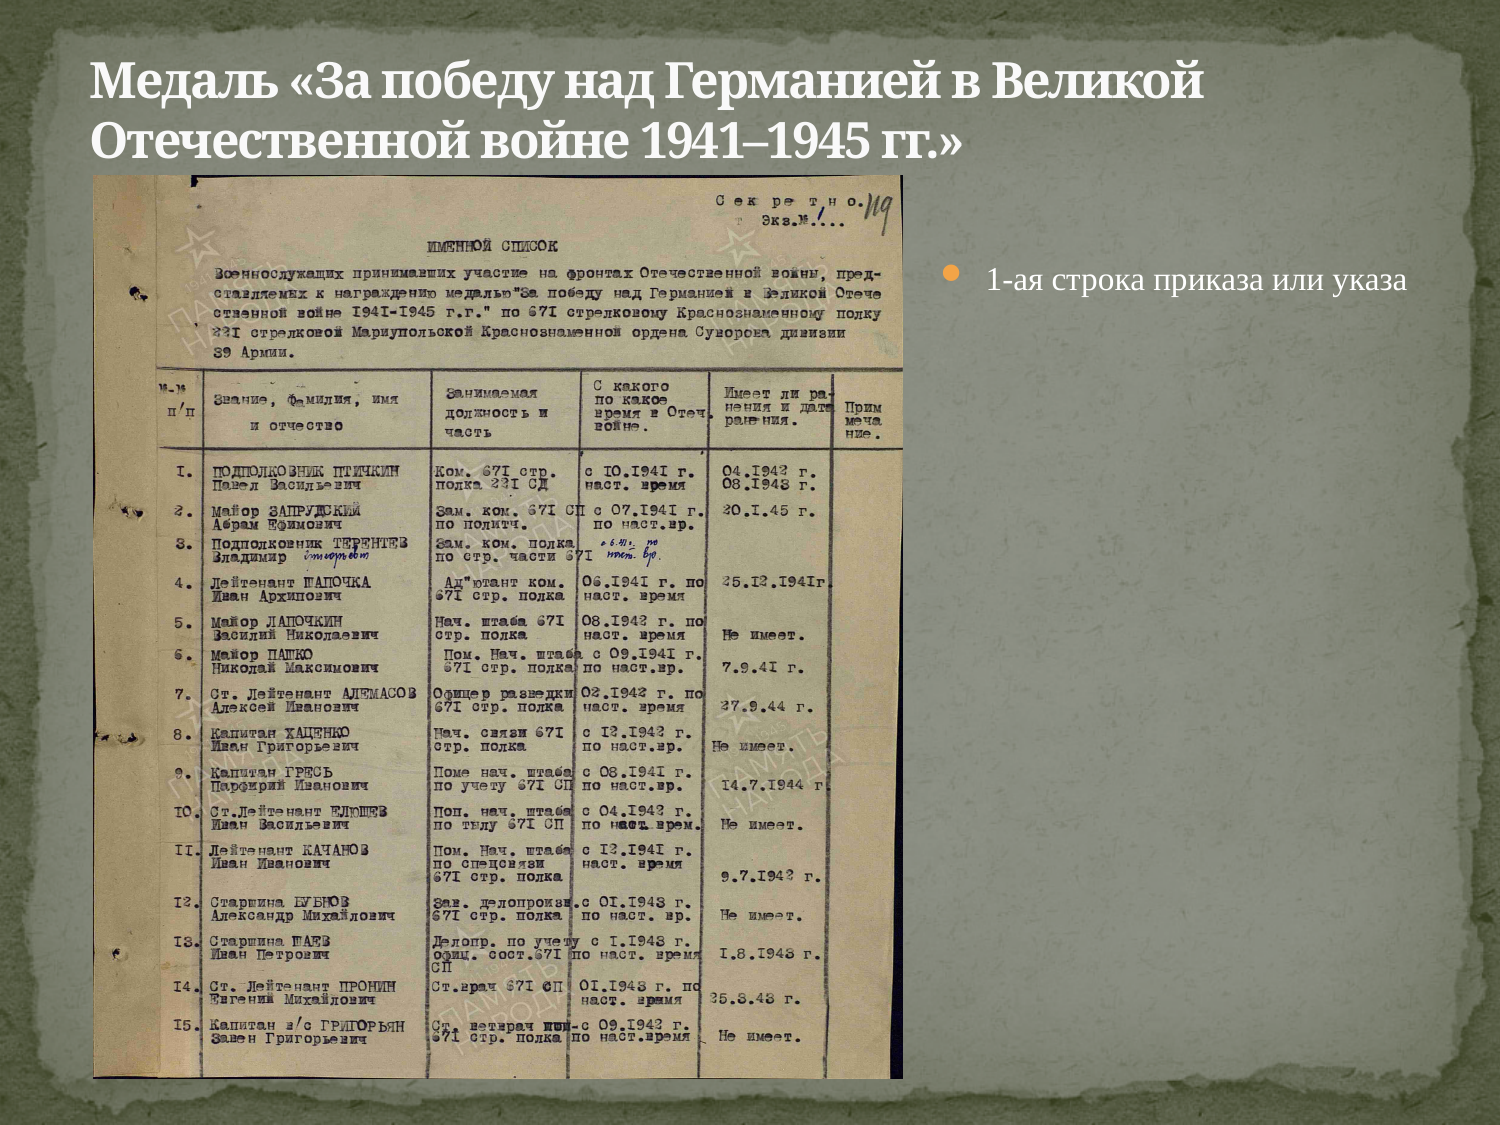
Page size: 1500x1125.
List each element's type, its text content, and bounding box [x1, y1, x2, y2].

title Медаль «За победу над Германией в Великой Отечественной войне 1941–1945 гг.» [74, 24, 1425, 176]
list 1-ая строка приказа или указа [925, 249, 1425, 1000]
picture [93, 175, 903, 1079]
